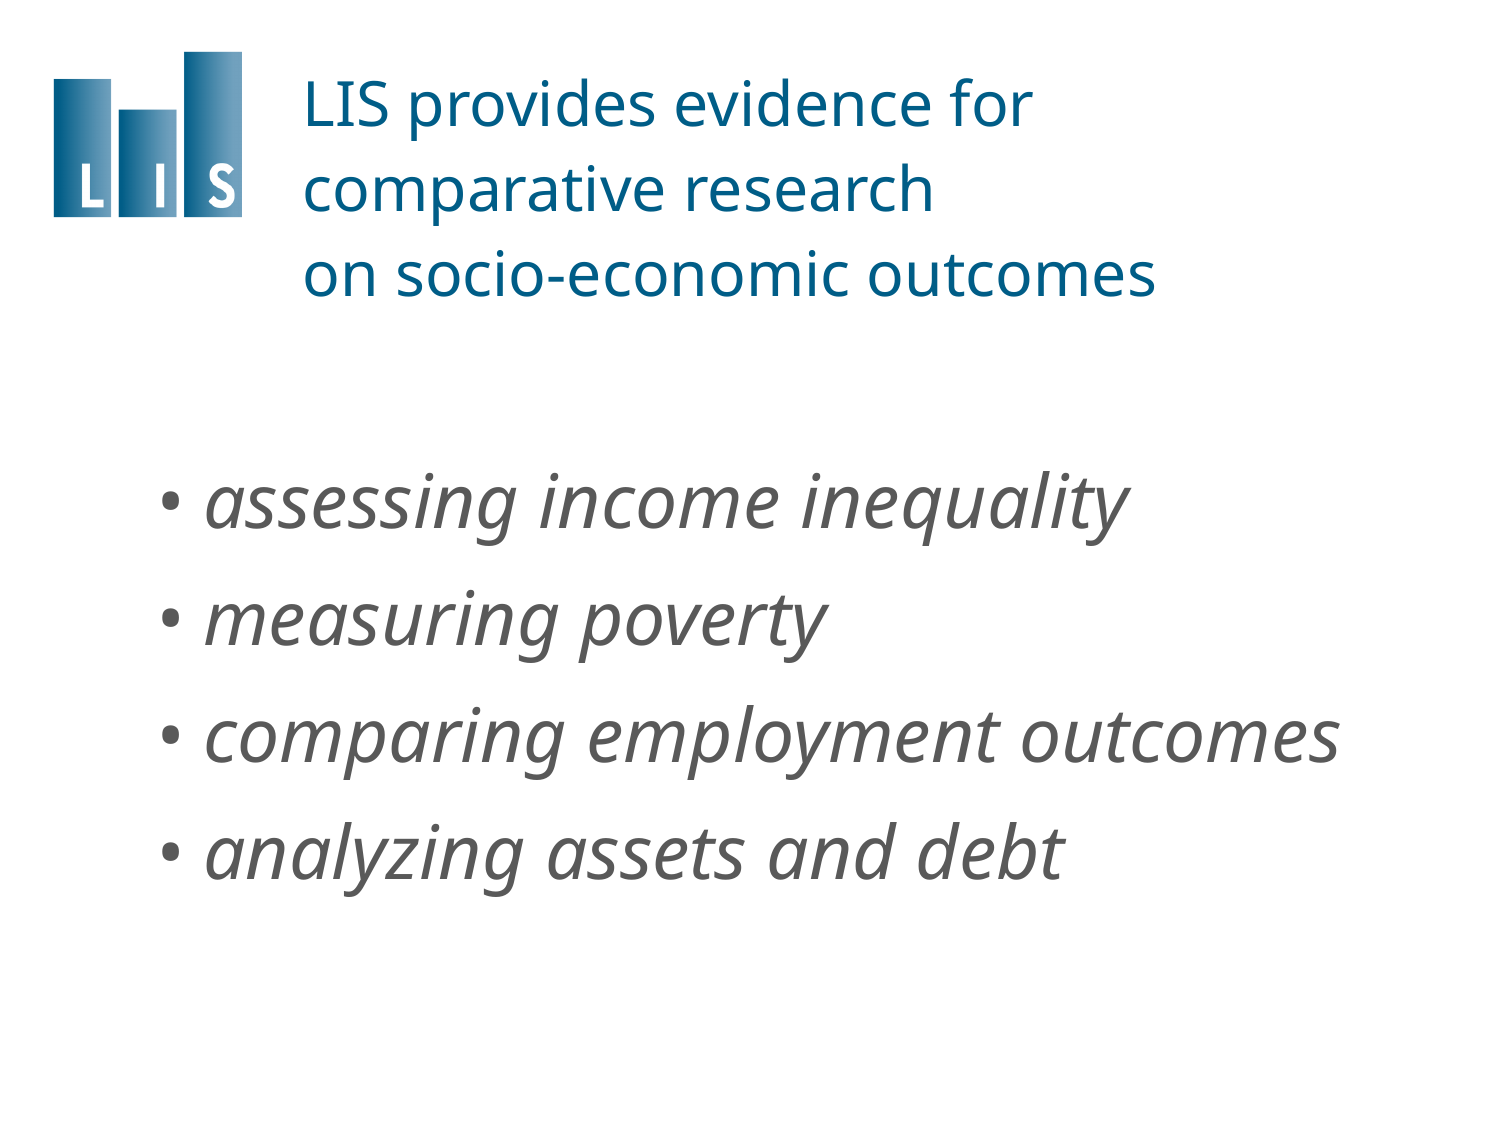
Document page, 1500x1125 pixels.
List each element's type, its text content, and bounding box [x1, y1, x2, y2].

title LIS provides evidence for comparative research on socio-economic outcomes [287, 50, 1425, 325]
picture [37, 24, 257, 244]
list • assessing income inequality • measuring poverty • comparing employment outcomes • analyzing assets and debt [75, 399, 1425, 1055]
